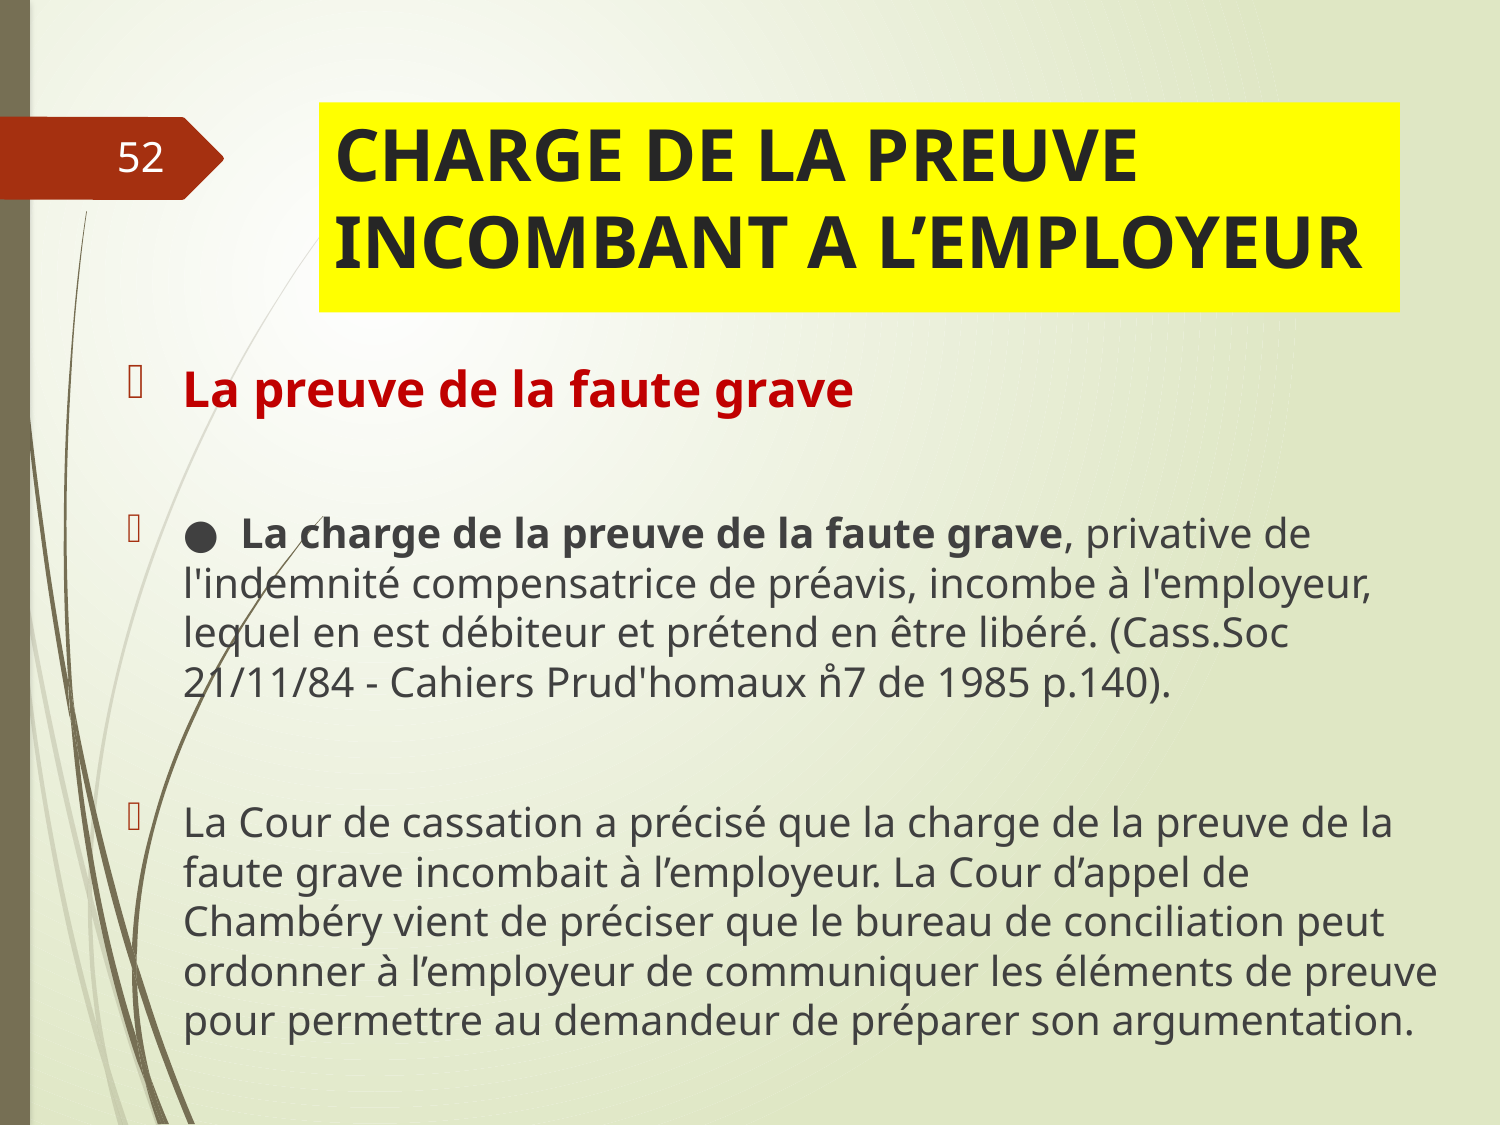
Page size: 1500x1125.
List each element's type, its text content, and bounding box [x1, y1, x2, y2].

list La preuve de la faute grave ● La charge de la preuve de la faute grave, privative de l'indemnité compensatrice de préavis, incombe à l'employeur, lequel en est débiteur et prétend en être libéré. (Cass.Soc 21/11/84 - Cahiers Prud'homaux n̊7 de 1985 p.140). La Cour de cassation a précisé que la charge de la preuve de la faute grave incombait à l’employeur. La Cour d’appel de Chambéry vient de préciser que le bureau de conciliation peut ordonner à l’employeur de communiquer les éléments de preuve pour permettre au demandeur de préparer son argumentation. [112, 350, 1471, 1059]
title CHARGE DE LA PREUVE INCOMBANT A L’EMPLOYEUR [319, 102, 1400, 313]
slide_number 52 [83, 129, 180, 190]
